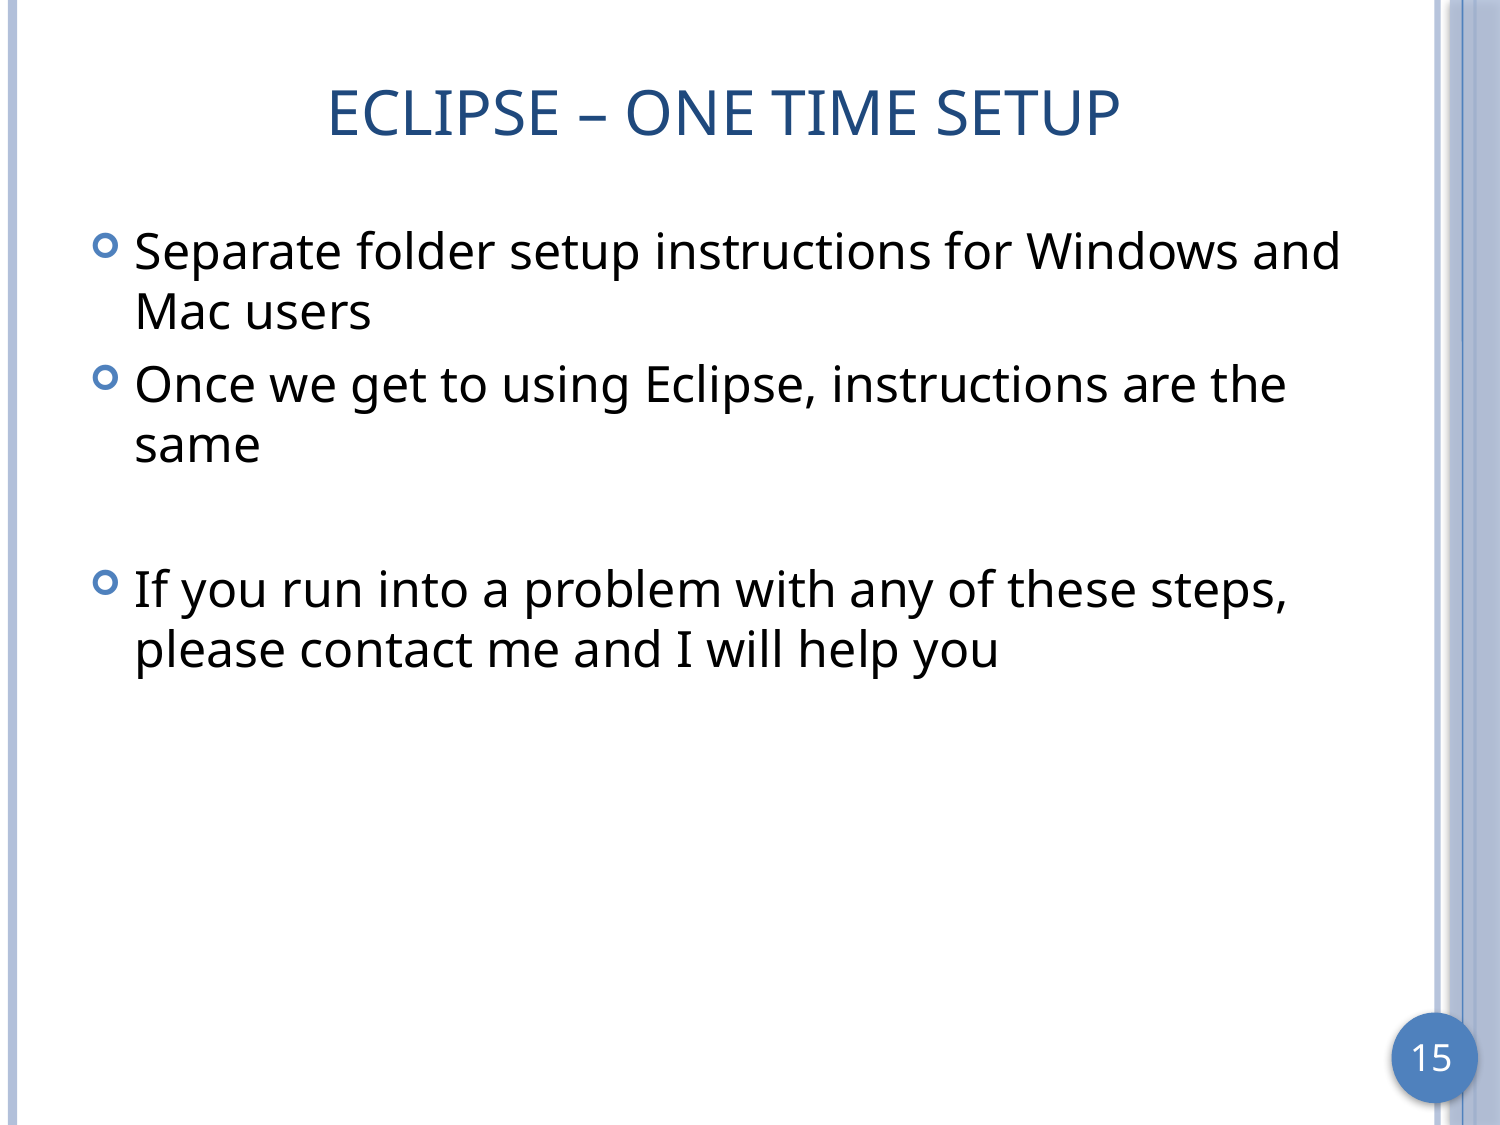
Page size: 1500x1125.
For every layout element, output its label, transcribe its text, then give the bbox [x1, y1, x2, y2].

list Separate folder setup instructions for Windows and Mac users Once we get to using Eclipse, instructions are the same If you run into a problem with any of these steps, please contact me and I will help you [75, 212, 1375, 1062]
title Eclipse – One Time Setup [75, 45, 1375, 175]
